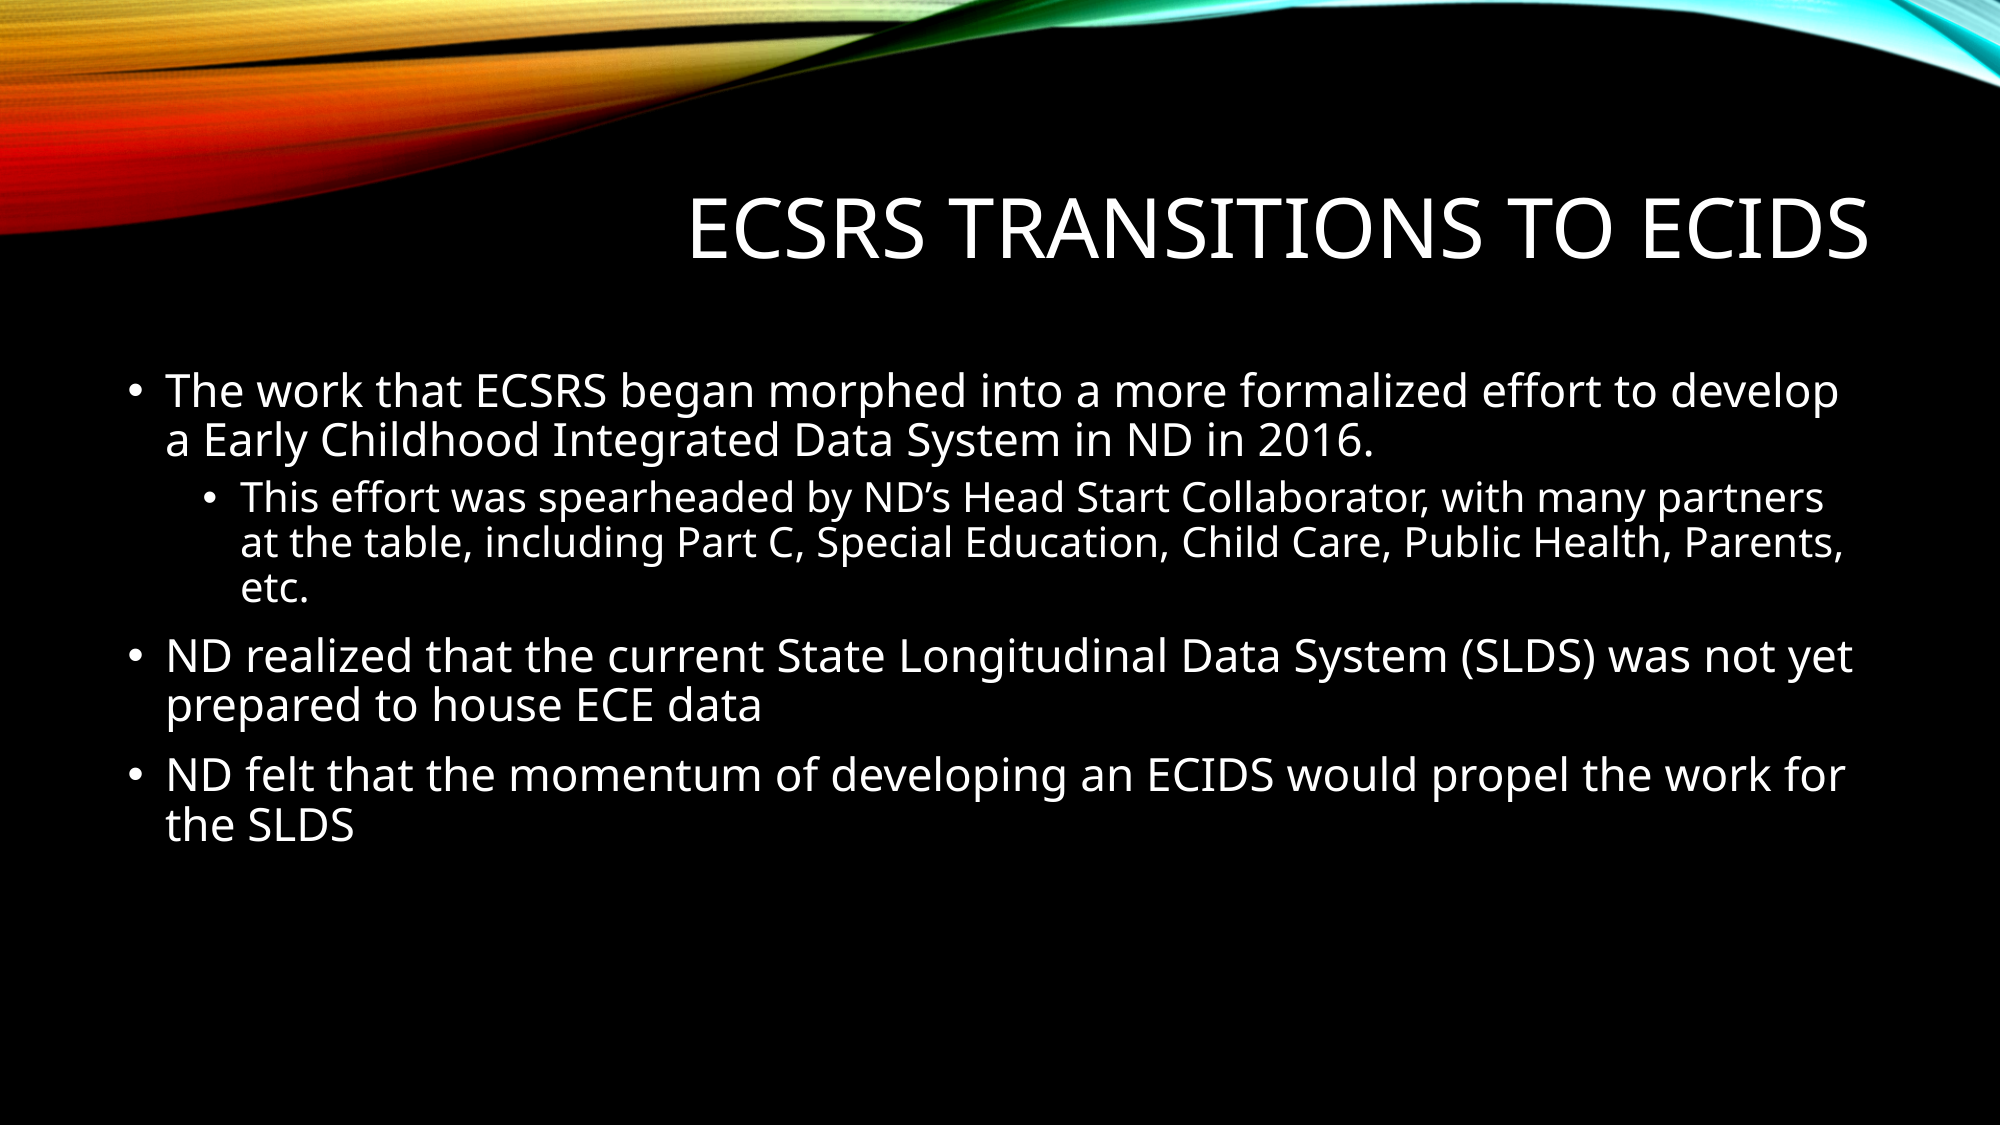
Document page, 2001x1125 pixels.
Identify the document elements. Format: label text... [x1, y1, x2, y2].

title ECSRS transitions to ECIDS [474, 125, 1888, 338]
list The work that ECSRS began morphed into a more formalized effort to develop a Early Childhood Integrated Data System in ND in 2016. This effort was spearheaded by ND’s Head Start Collaborator, with many partners at the table, including Part C, Special Education, Child Care, Public Health, Parents, etc. ND realized that the current State Longitudinal Data System (SLDS) was not yet prepared to house ECE data ND felt that the momentum of developing an ECIDS would propel the work for the SLDS [112, 360, 1888, 1021]
picture [0, 0, 2000, 237]
